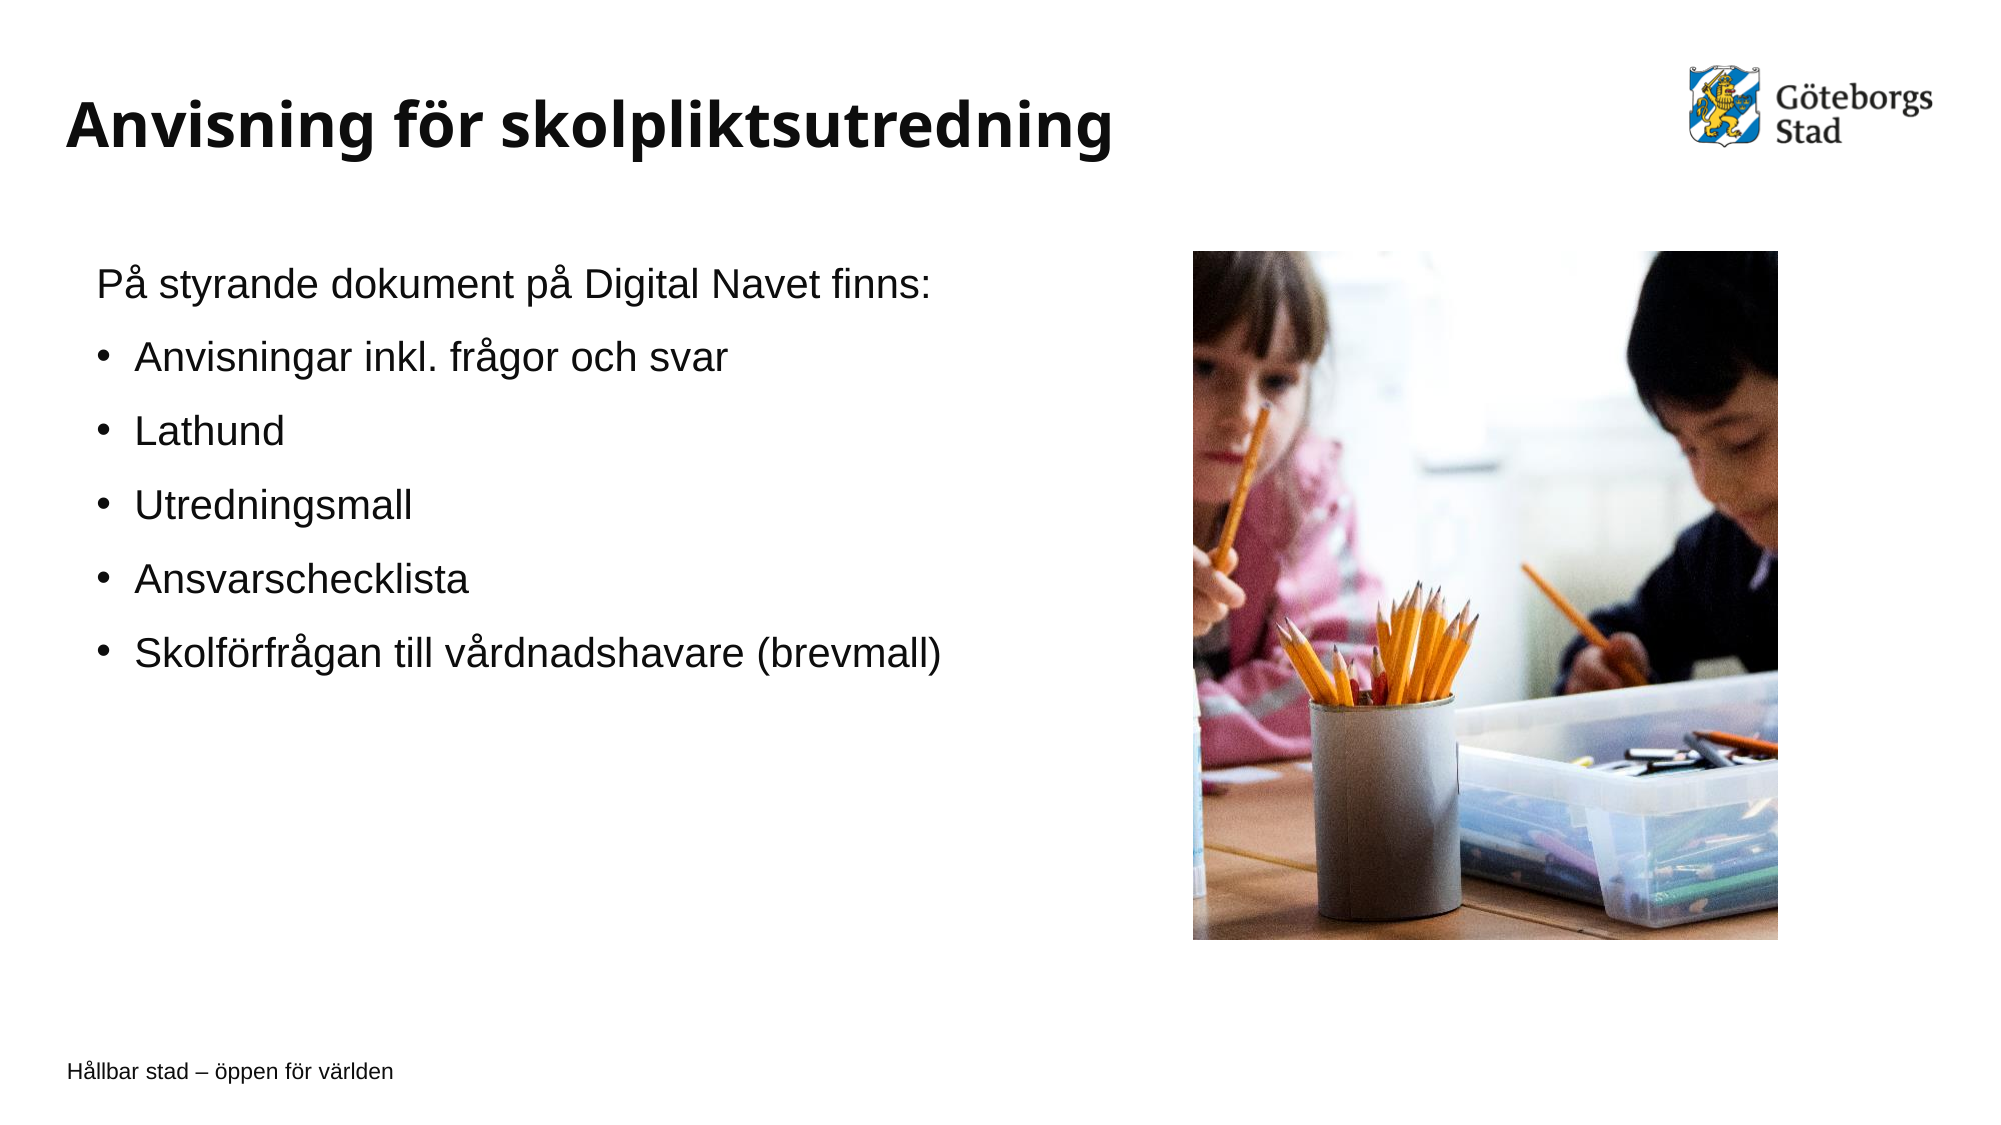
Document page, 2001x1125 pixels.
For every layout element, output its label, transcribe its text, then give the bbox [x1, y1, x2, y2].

picture [1192, 251, 1778, 940]
title Anvisning för skolpliktsutredning [66, 66, 1572, 188]
list På styrande dokument på Digital Navet finns: Anvisningar inkl. frågor och svar Lathund Utredningsmall Ansvarschecklista Skolförfrågan till vårdnadshavare (brevmall) [96, 251, 1050, 940]
picture [1689, 65, 1933, 148]
